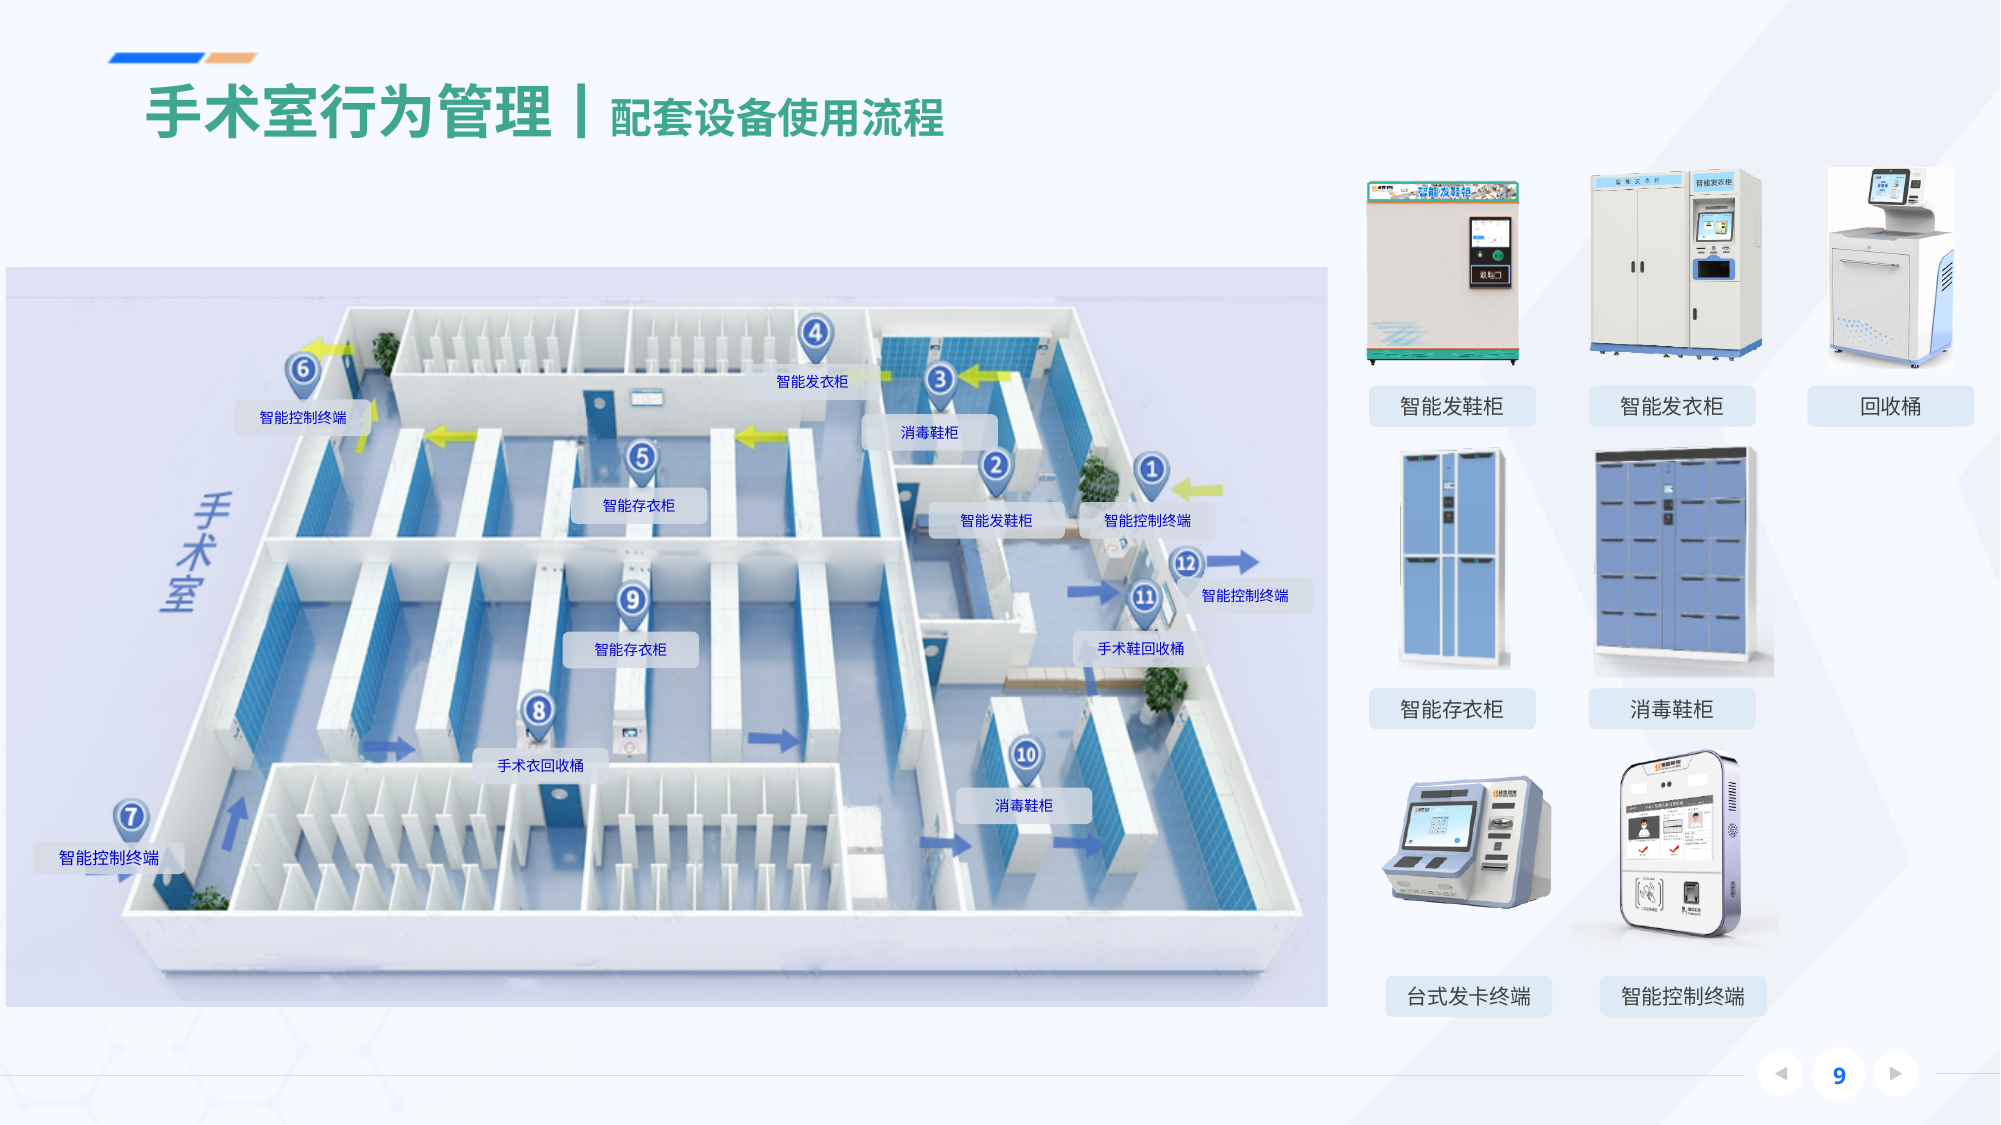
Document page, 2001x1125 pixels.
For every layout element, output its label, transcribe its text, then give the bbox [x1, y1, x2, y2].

text_box 台式发卡终端 [1384, 974, 1554, 1018]
text_box 智能存衣柜 [1367, 687, 1538, 731]
picture [0, 0, 2001, 1125]
text_box 回收桶 [1806, 384, 1976, 428]
text_box 智能控制终端 [1598, 974, 1768, 1018]
text_box 智能发衣柜 [1587, 384, 1757, 428]
text_box 智能发鞋柜 [1367, 384, 1538, 428]
text_box 消毒鞋柜 [1587, 687, 1757, 731]
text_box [5, 267, 1328, 1007]
text_box 手术室行为管理丨配套设备使用流程 [130, 67, 983, 153]
